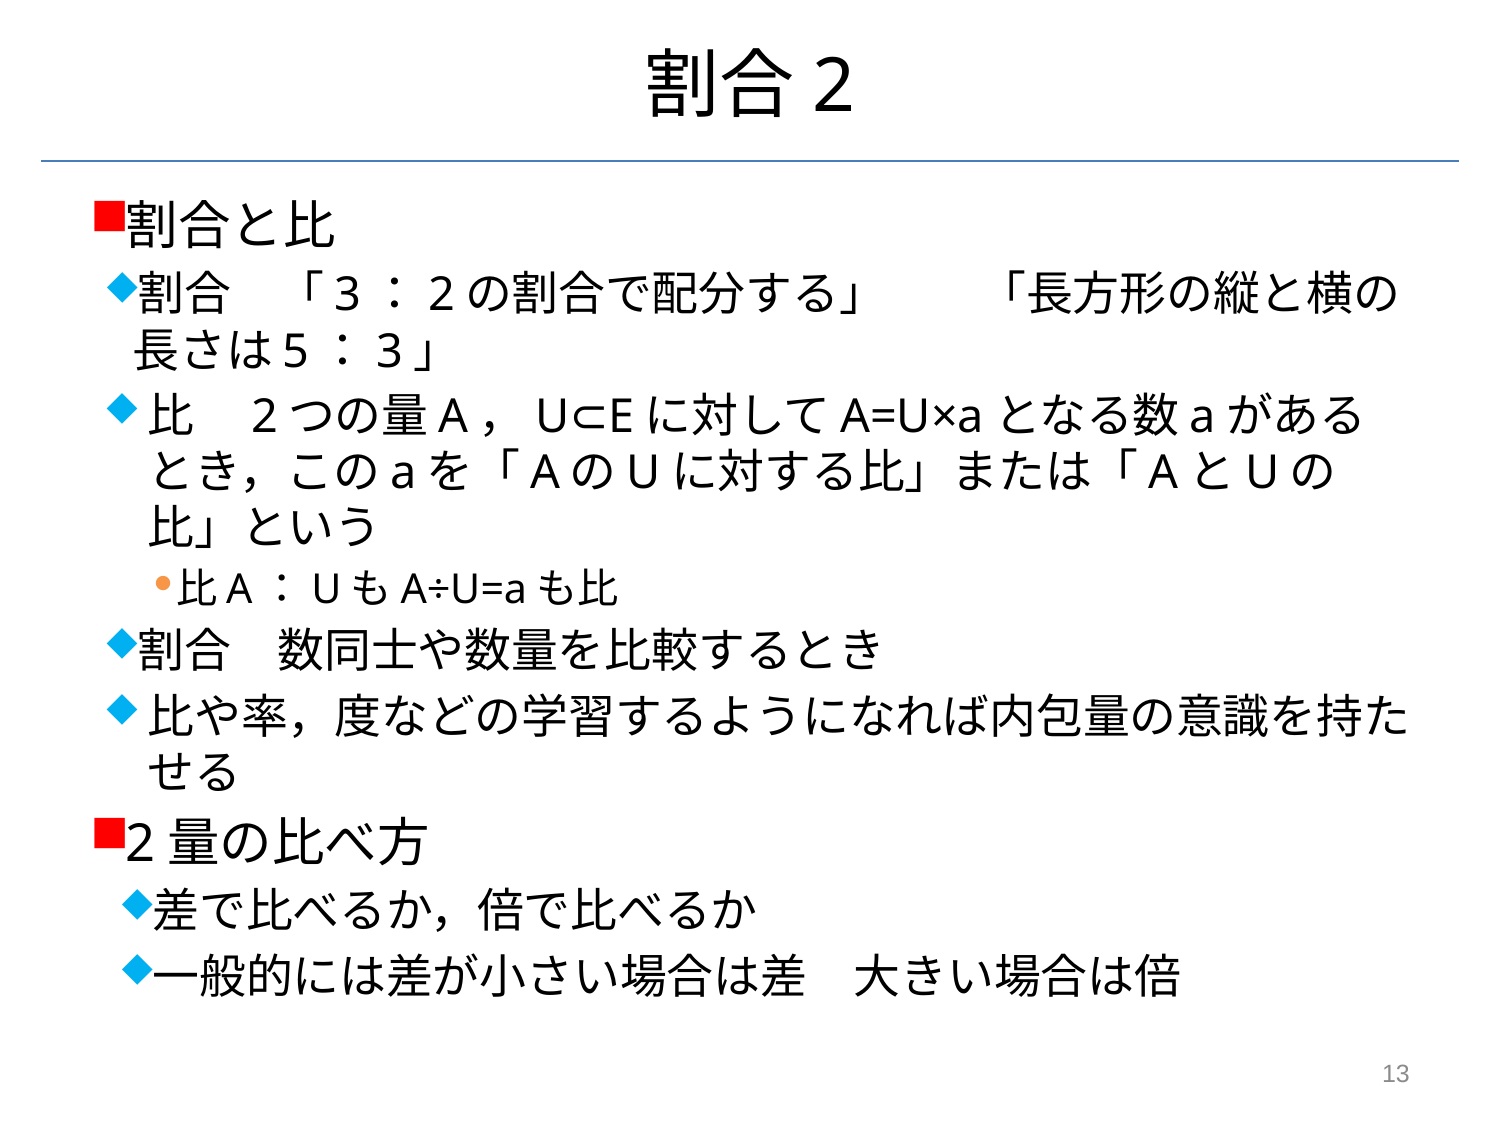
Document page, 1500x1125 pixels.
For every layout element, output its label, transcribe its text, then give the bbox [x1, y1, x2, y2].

title 割合2 [75, 1, 1425, 161]
list 割合と比 割合 「3：2の割合で配分する」 「長方形の縦と横の長さは5：3」 比 2つの量A，U⊂Eに対してA=U×aとなる数aがあるとき，このaを「AのUに対する比」または「AとUの比」という 比A：UもA÷U=aも比 割合 数同士や数量を比較するとき 比や率，度などの学習するようになれば内包量の意識を持たせる 2量の比べ方 差で比べるか，倍で比べるか 一般的には差が小さい場合は差 大きい場合は倍 [75, 184, 1425, 1012]
slide_number 13 [1074, 1042, 1425, 1103]
